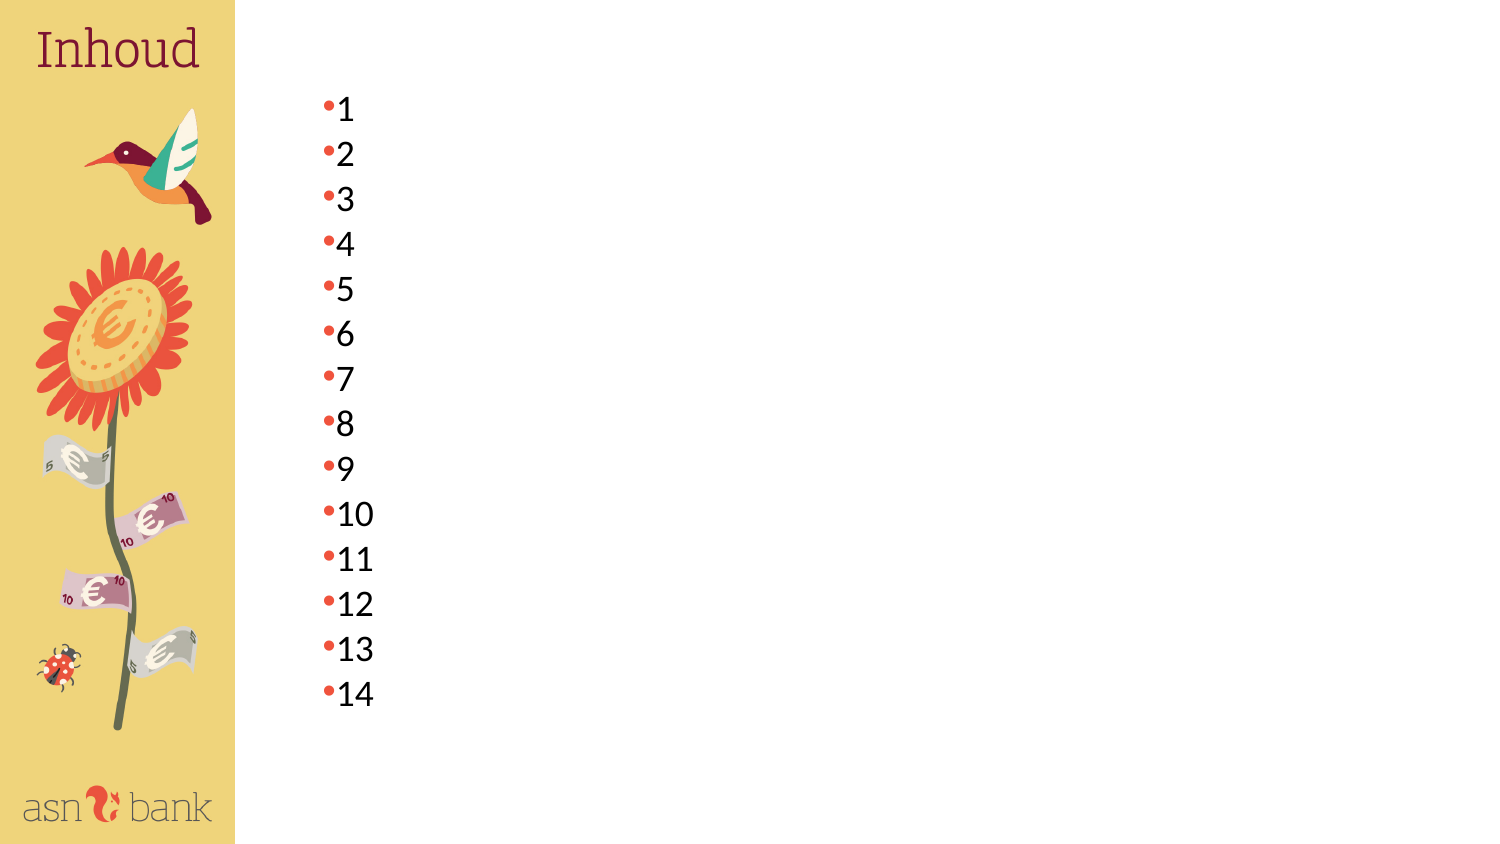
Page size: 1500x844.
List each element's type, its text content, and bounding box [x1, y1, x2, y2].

text_box 1 2 3 4 5 6 7 8 9 10 11 12 13 14 [307, 76, 1388, 766]
picture [0, 0, 235, 844]
